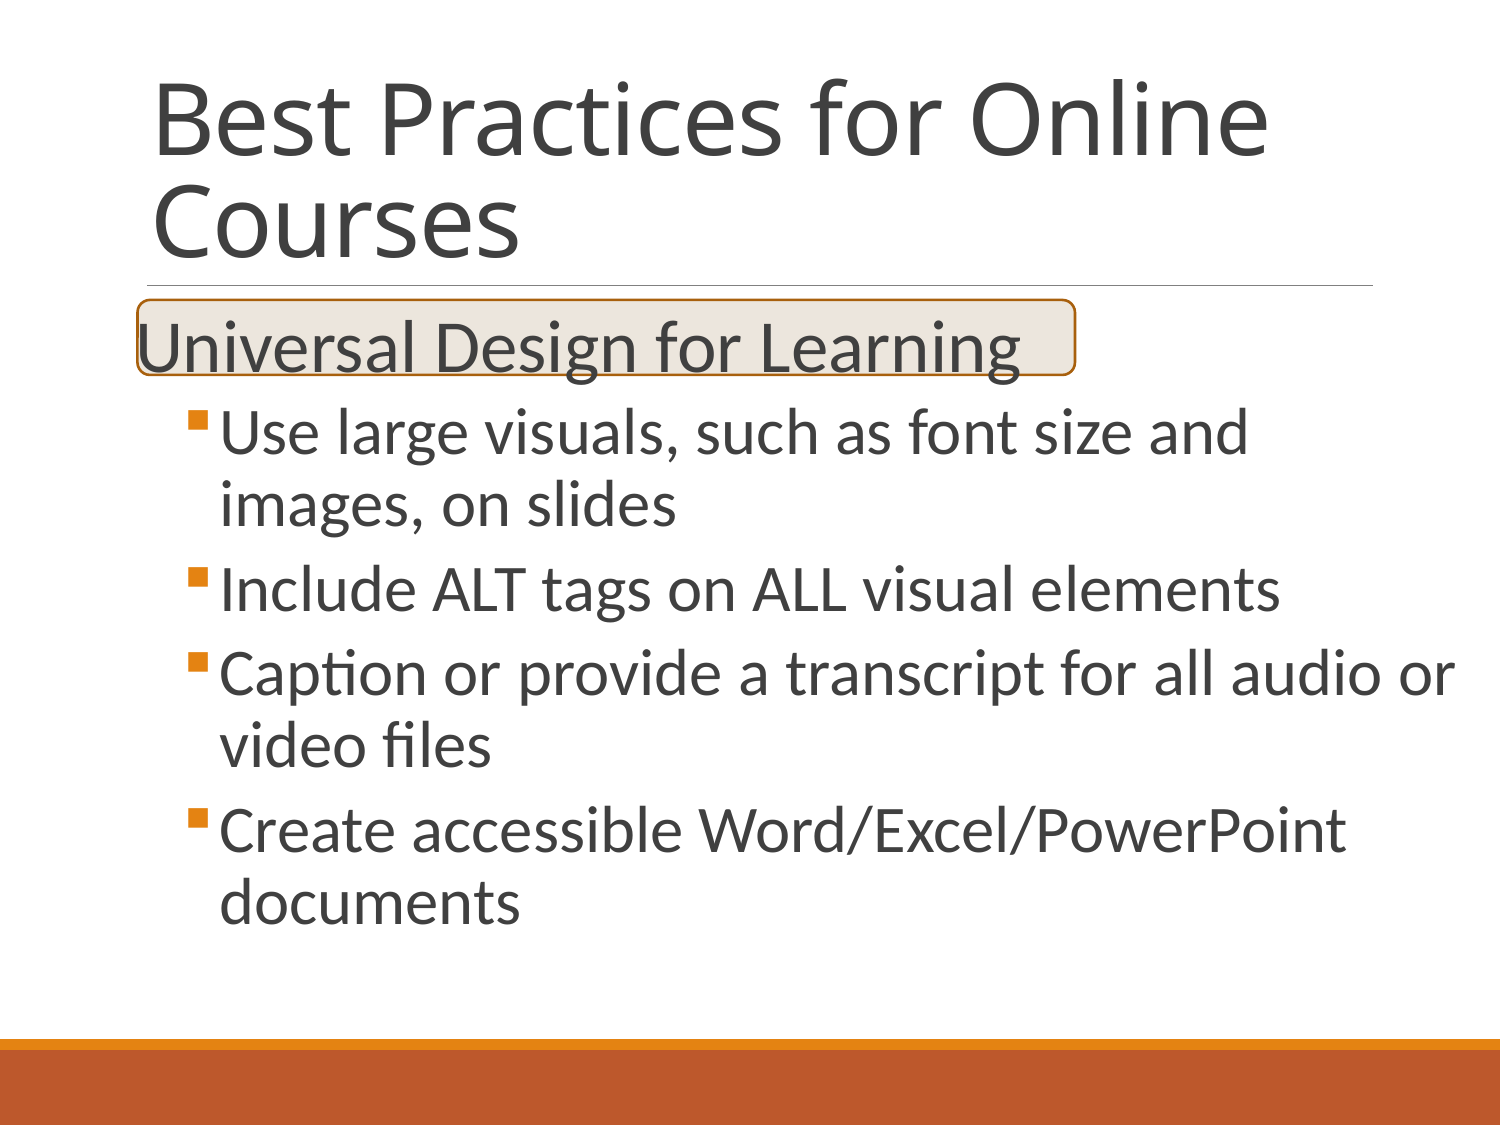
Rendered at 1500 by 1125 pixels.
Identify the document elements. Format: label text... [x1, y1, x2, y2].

title Best Practices for Online Courses [135, 47, 1475, 285]
list Universal Design for Learning Use large visuals, such as font size and images, on slides Include ALT tags on ALL visual elements Caption or provide a transcript for all audio or video files Create accessible Word/Excel/PowerPoint documents [125, 299, 1465, 975]
